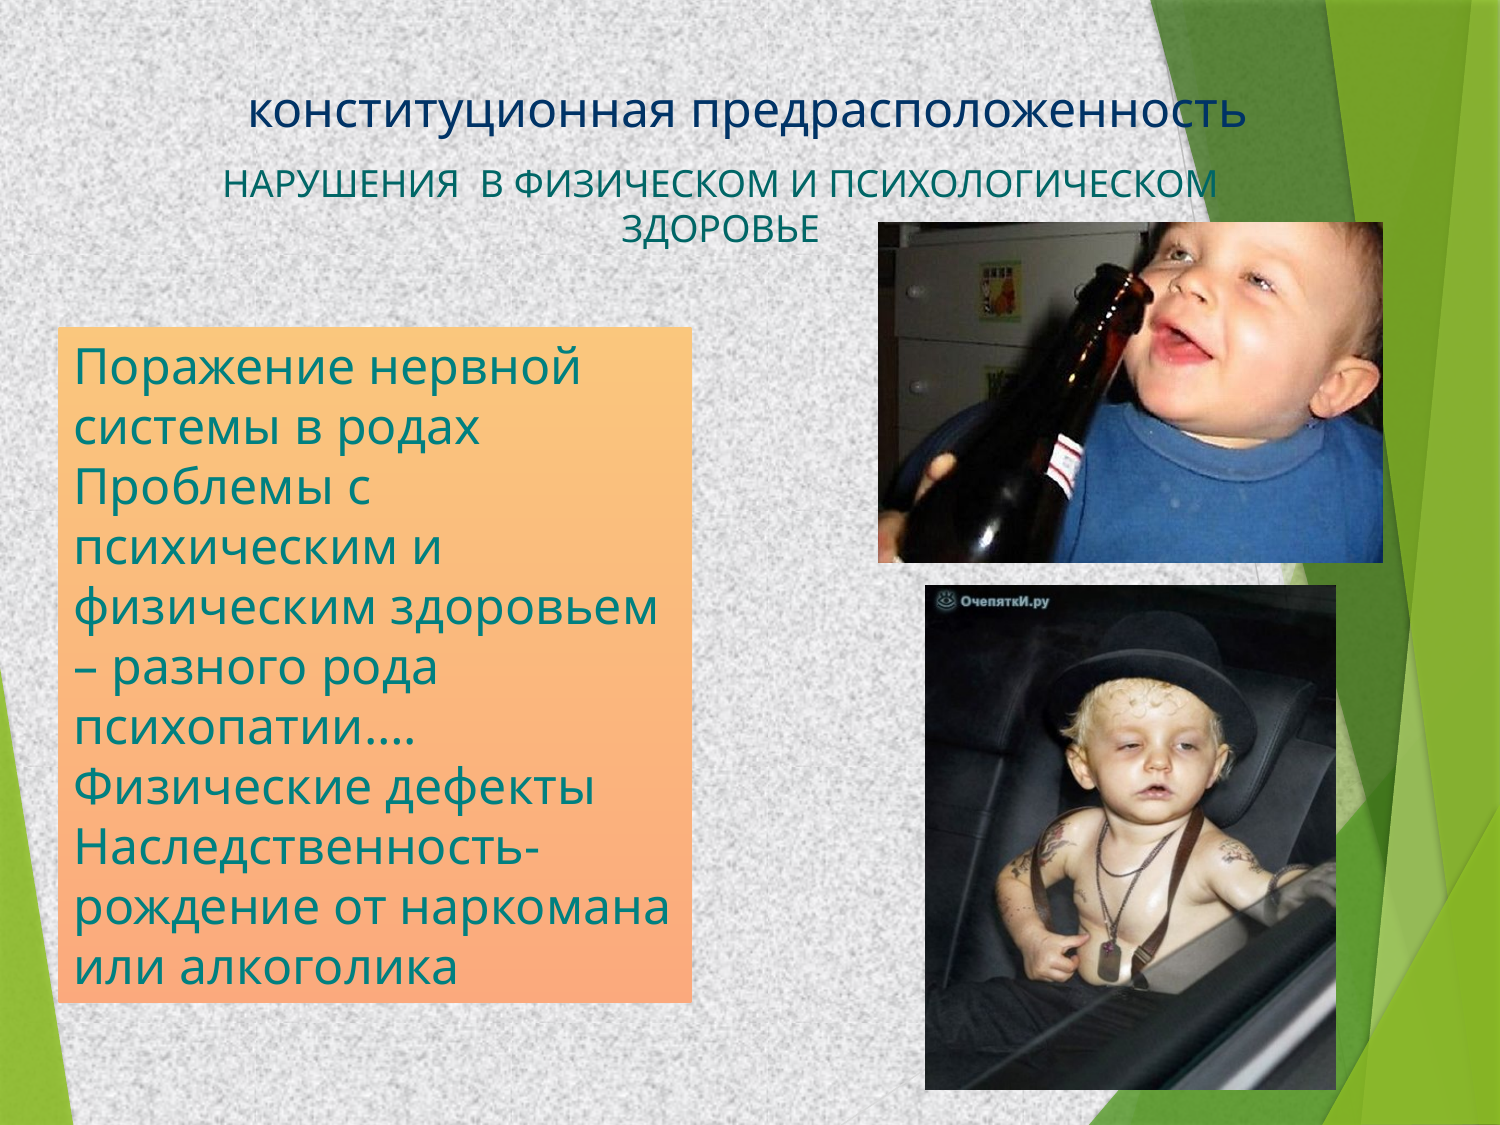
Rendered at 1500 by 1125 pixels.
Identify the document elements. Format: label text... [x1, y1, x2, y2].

text_box Поражение нервной системы в родах Проблемы с психическим и физическим здоровьем – разного рода психопатии…. Физические дефекты Наследственность-рождение от наркомана или алкоголика [58, 327, 692, 1003]
picture [878, 222, 1384, 563]
text_box НАРУШЕНИЯ В ФИЗИЧЕСКОМ И ПСИХОЛОГИЧЕСКОМ ЗДОРОВЬЕ [105, 152, 1336, 258]
picture [925, 585, 1337, 1091]
text_box конституционная предрасположенность [232, 70, 1264, 145]
